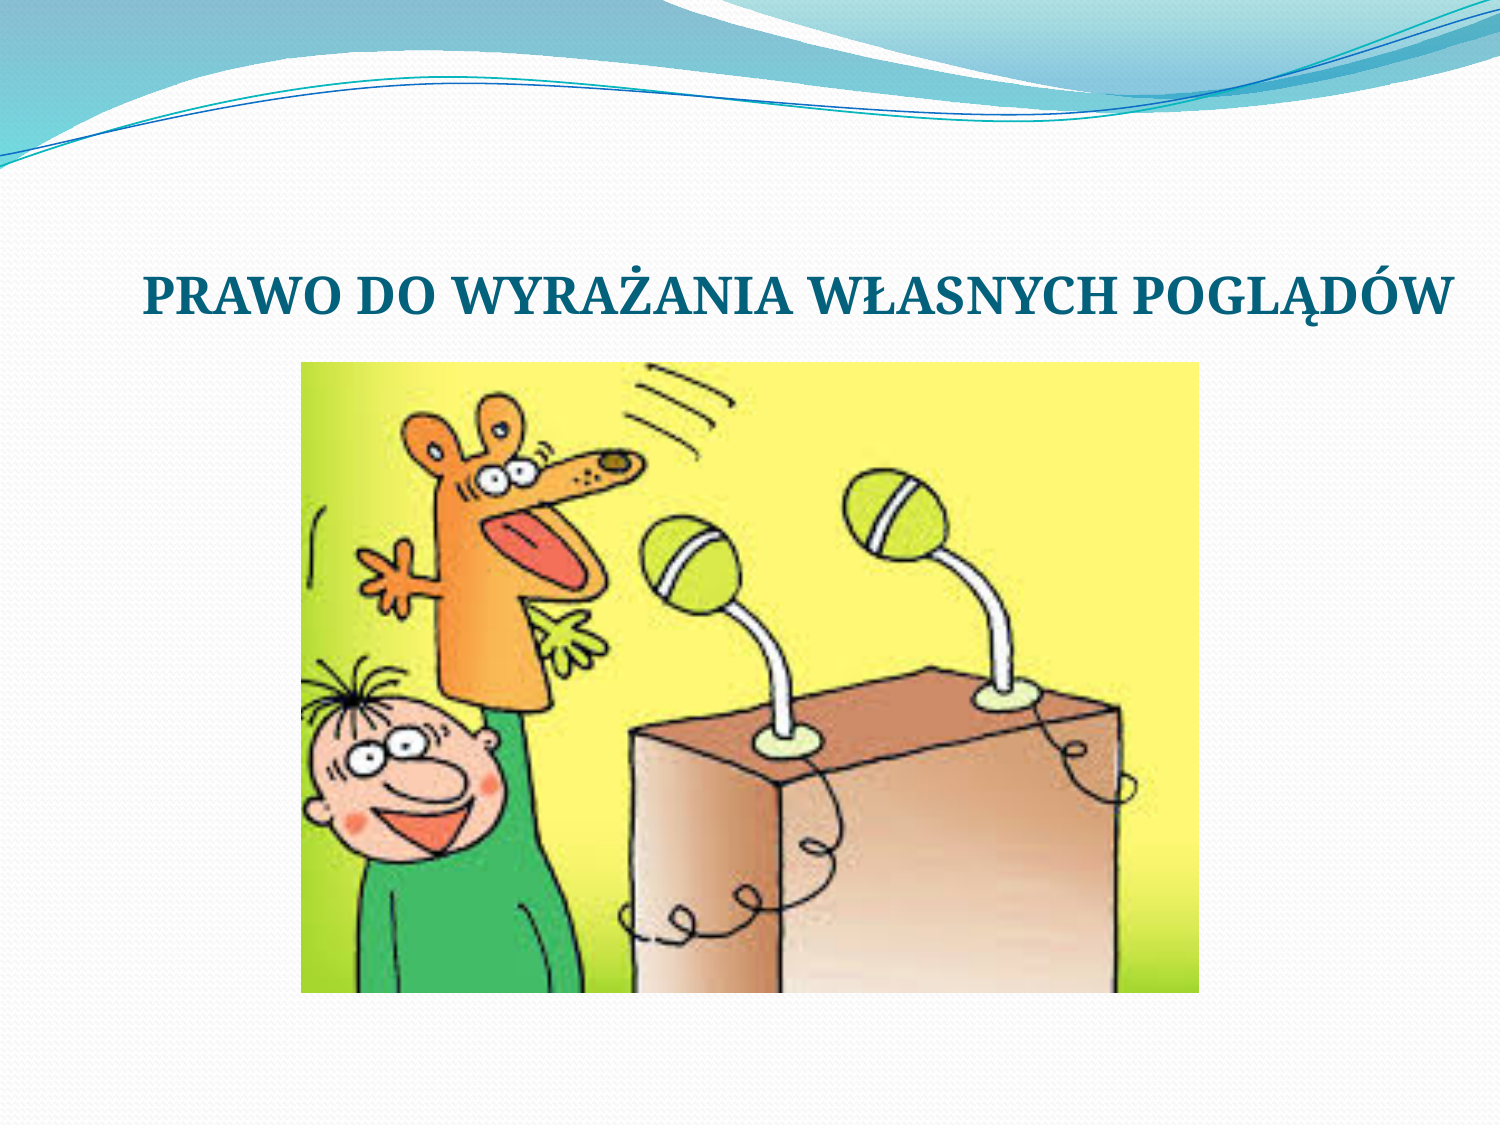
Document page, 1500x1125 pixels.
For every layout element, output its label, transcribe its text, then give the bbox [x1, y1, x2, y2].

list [300, 362, 1200, 993]
title PRAWO DO WYRAŻANIA WŁASNYCH POGLĄDÓW [123, 136, 1475, 325]
